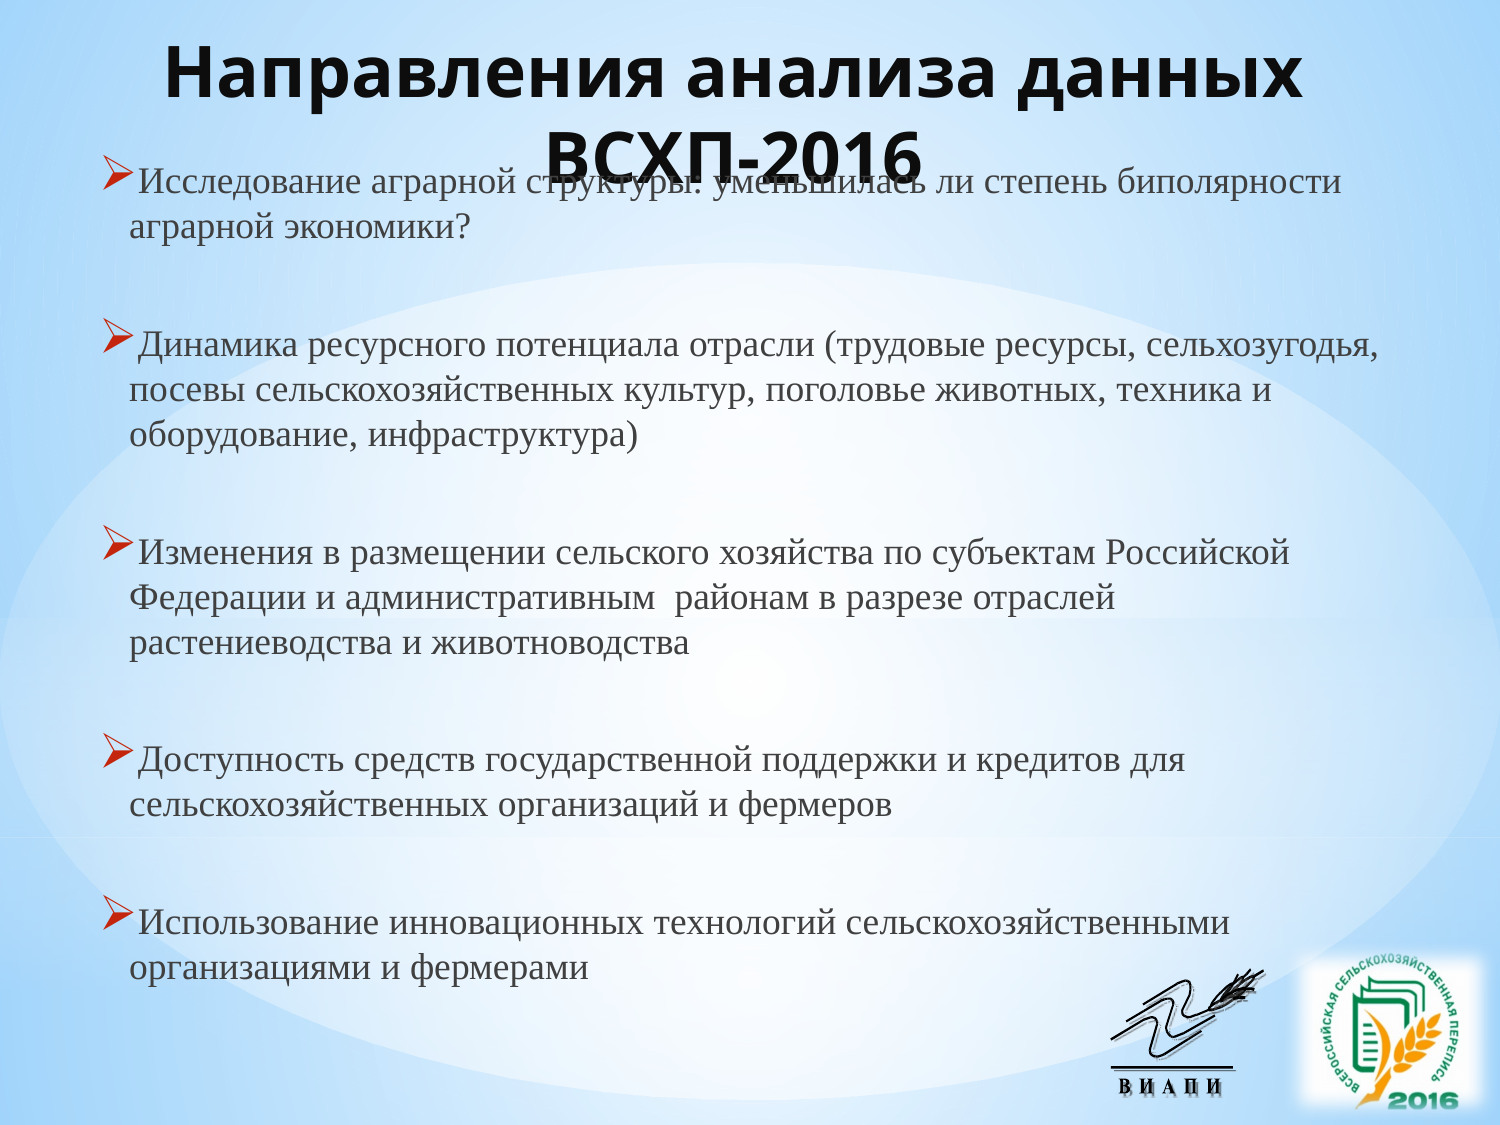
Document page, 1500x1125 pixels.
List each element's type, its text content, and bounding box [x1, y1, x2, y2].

list Исследование аграрной структуры: уменьшилась ли степень биполярности аграрной экономики? Динамика ресурсного потенциала отрасли (трудовые ресурсы, сельхозугодья, посевы сельскохозяйственных культур, поголовье животных, техника и оборудование, инфраструктура) Изменения в размещении сельского хозяйства по субъектам Российской Федерации и административным районам в разрезе отраслей растениеводства и животноводства Доступность средств государственной поддержки и кредитов для сельскохозяйственных организаций и фермеров Использование инновационных технологий сельскохозяйственными организациями и фермерами [76, 149, 1403, 719]
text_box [1110, 938, 1500, 1124]
title Направления анализа данных ВСХП-2016 [41, 19, 1425, 207]
